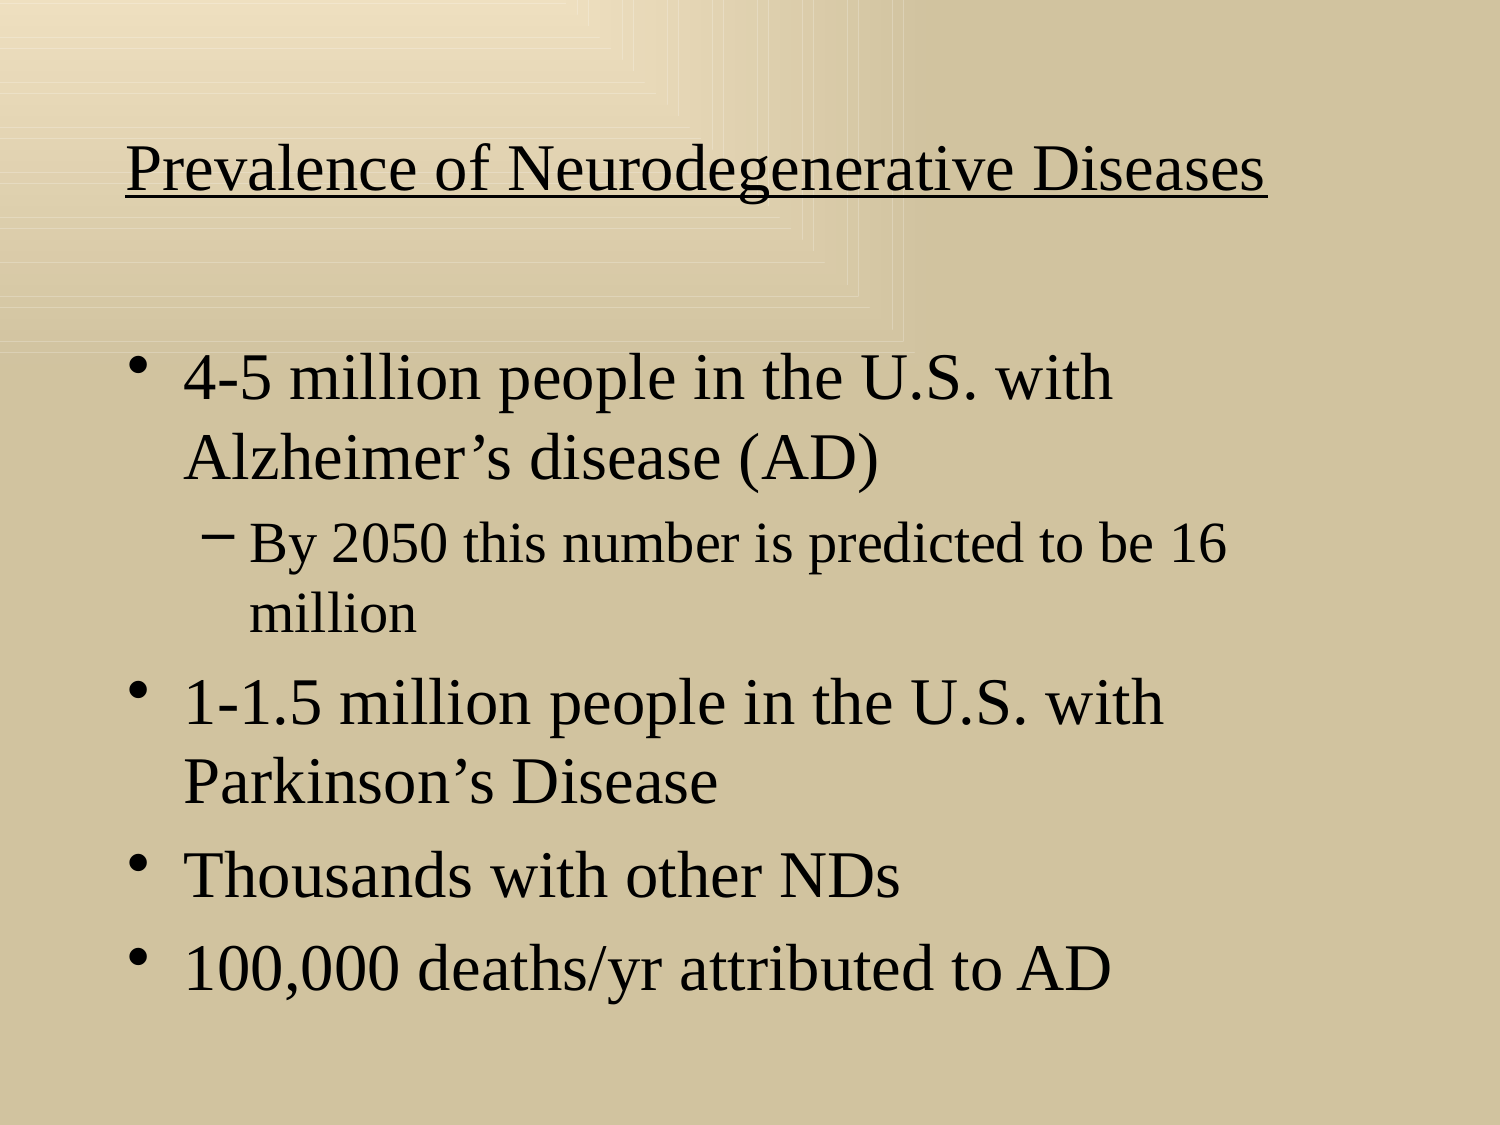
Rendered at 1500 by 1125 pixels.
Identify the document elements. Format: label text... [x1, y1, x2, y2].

list 4-5 million people in the U.S. with Alzheimer’s disease (AD) By 2050 this number is predicted to be 16 million 1-1.5 million people in the U.S. with Parkinson’s Disease Thousands with other NDs 100,000 deaths/yr attributed to AD [112, 324, 1388, 1000]
title Prevalence of Neurodegenerative Diseases [29, 101, 1365, 227]
